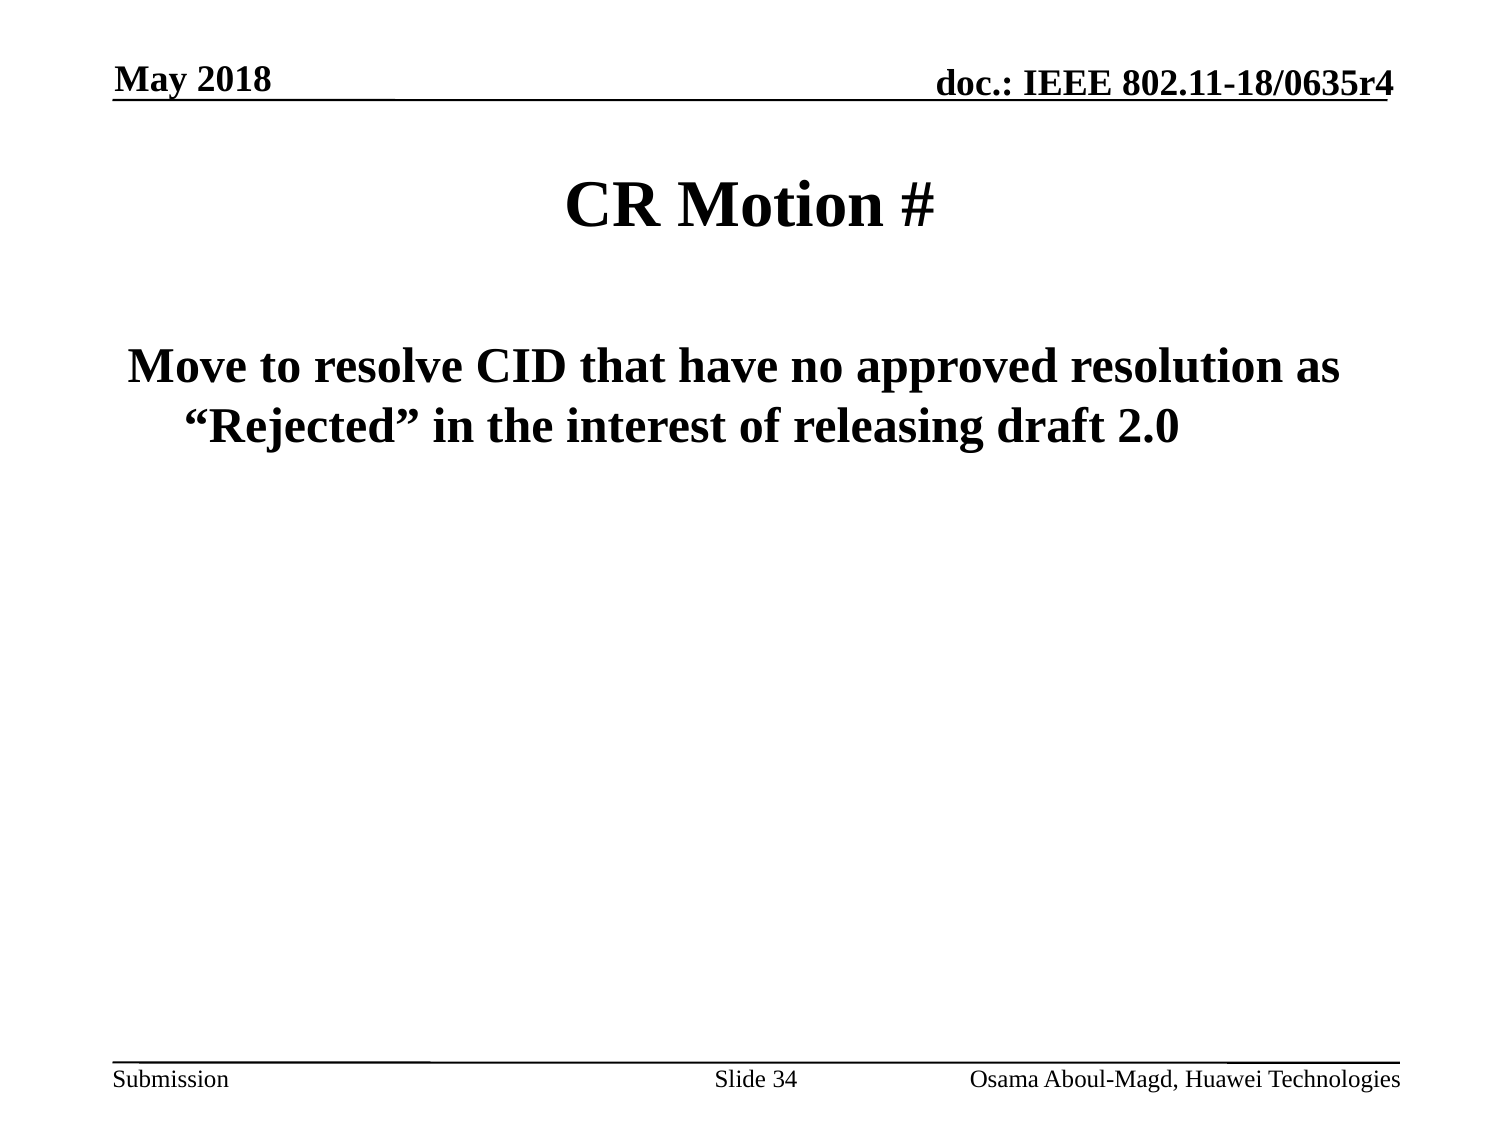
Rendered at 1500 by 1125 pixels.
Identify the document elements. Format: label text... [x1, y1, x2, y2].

footer Osama Aboul-Magd, Huawei Technologies [878, 1061, 1402, 1093]
list Move to resolve CID that have no approved resolution as “Rejected” in the interest of releasing draft 2.0 [112, 324, 1388, 1000]
slide_number Slide 34 [712, 1061, 800, 1123]
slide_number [114, 54, 423, 100]
title CR Motion # [112, 112, 1388, 288]
